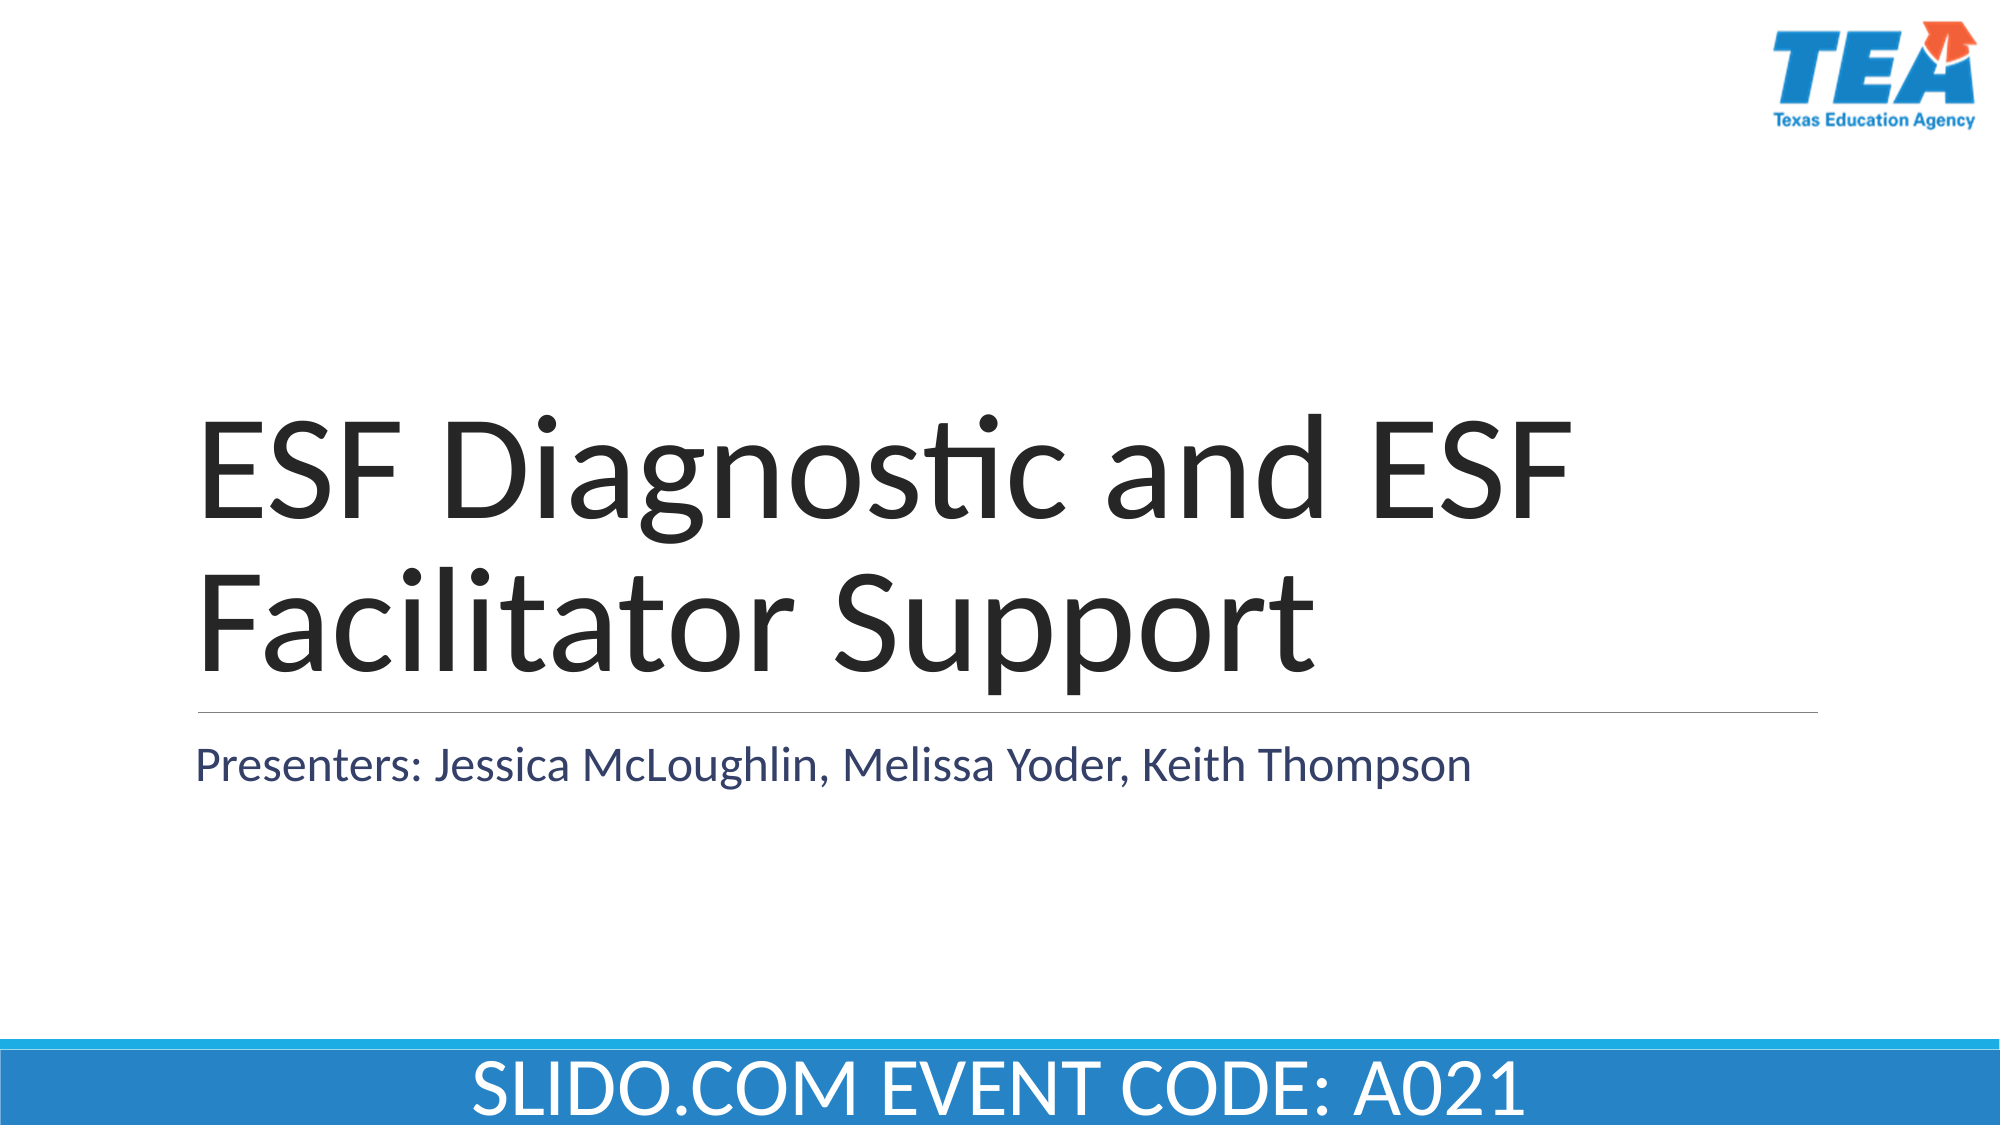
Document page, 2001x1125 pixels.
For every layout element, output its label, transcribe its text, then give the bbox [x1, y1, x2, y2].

list Presenters: Jessica McLoughlin, Melissa Yoder, Keith Thompson [180, 730, 1830, 918]
text_box SLIDO.COM EVENT CODE: A021 [0, 1024, 2000, 1125]
picture [1757, 14, 2000, 138]
title ESF Diagnostic and ESF Facilitator Support [180, 124, 1830, 710]
